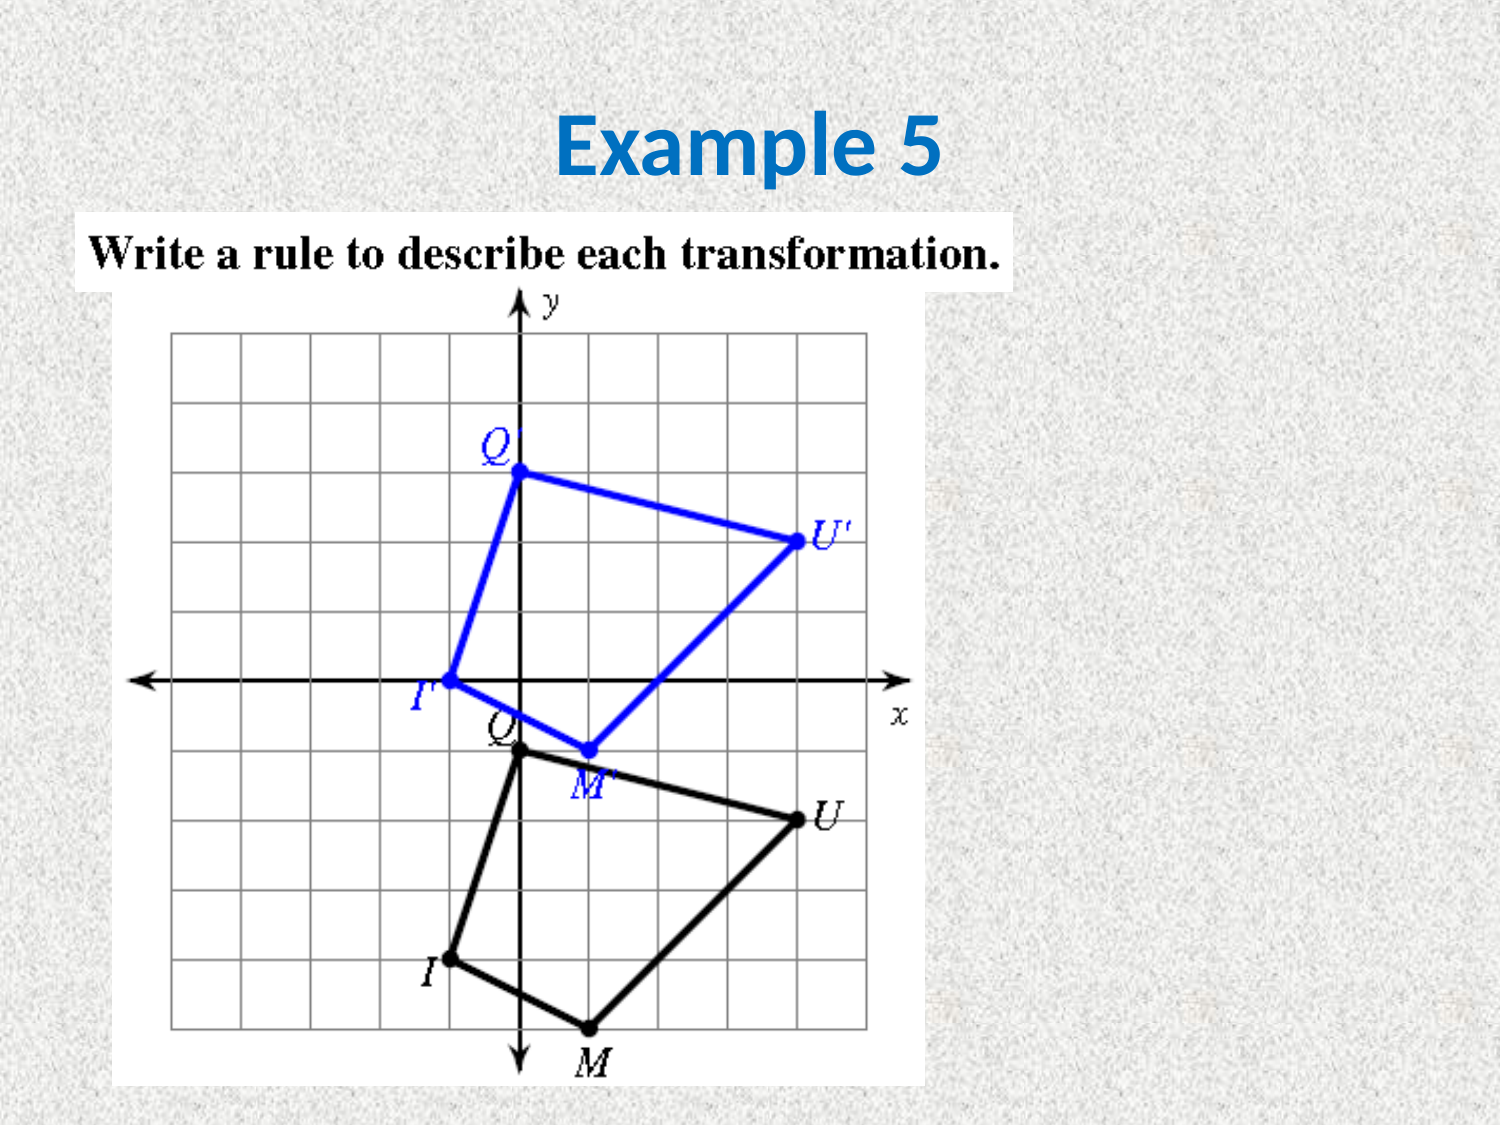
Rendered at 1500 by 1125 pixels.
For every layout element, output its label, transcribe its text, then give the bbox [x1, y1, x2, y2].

title Example 5 [75, 45, 1425, 233]
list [74, 212, 1013, 292]
picture [0, 0, 1500, 1125]
